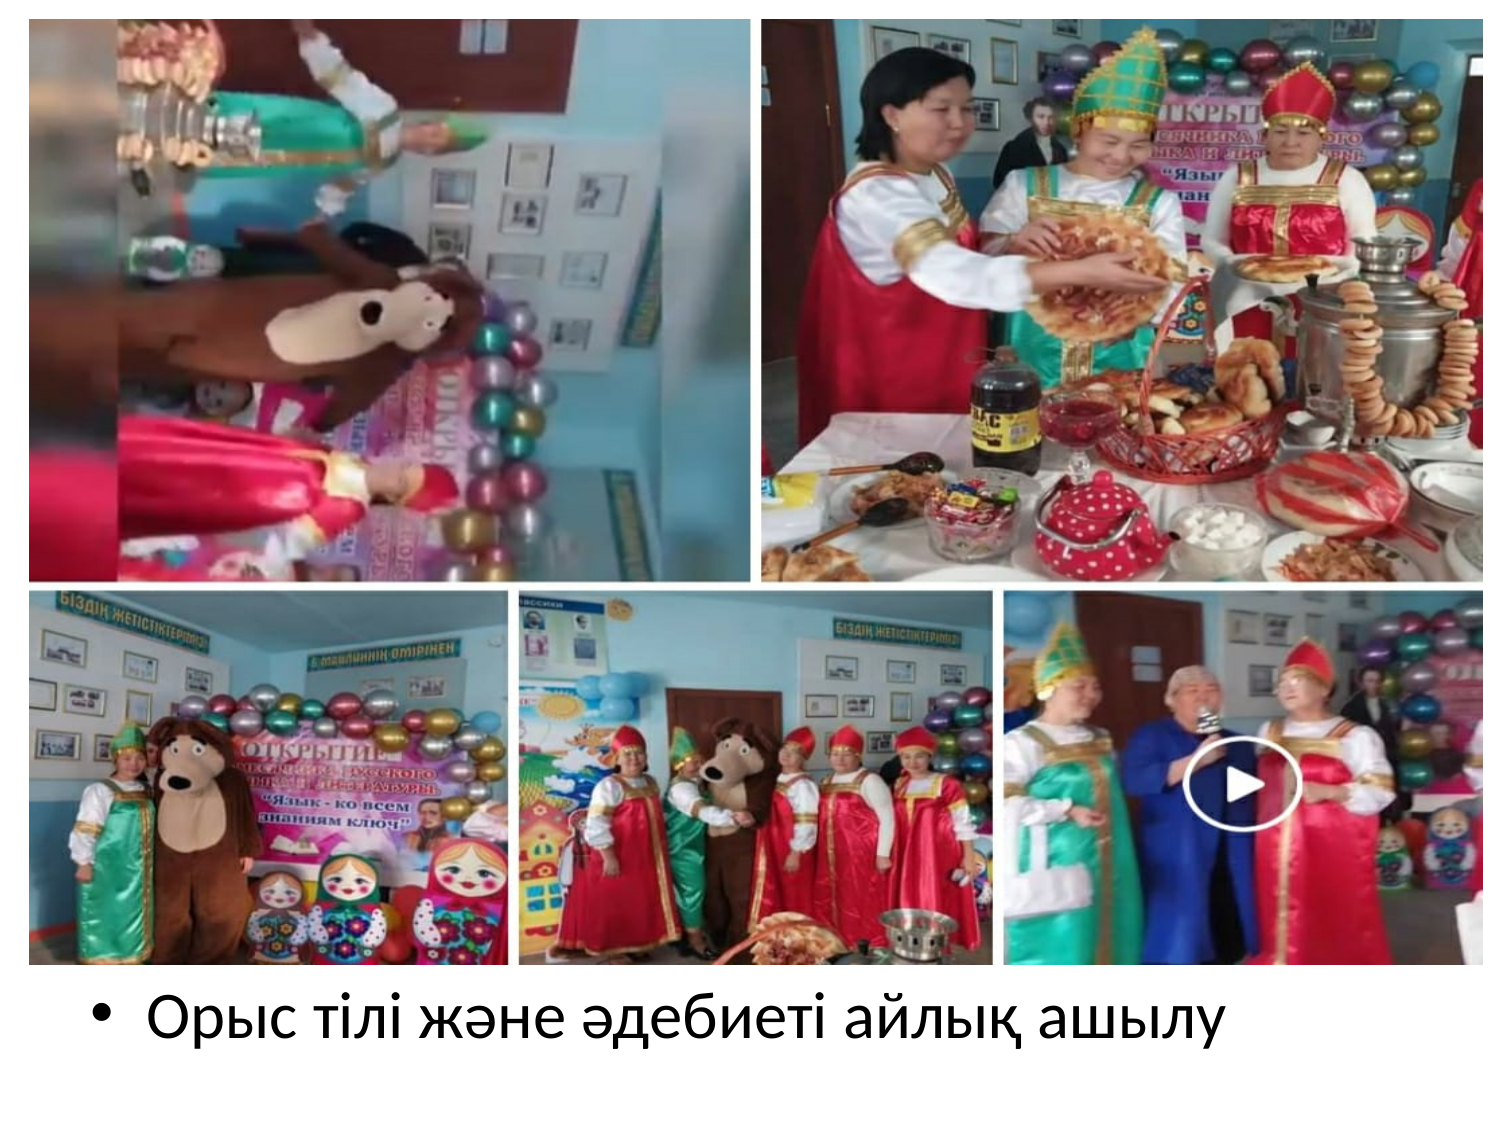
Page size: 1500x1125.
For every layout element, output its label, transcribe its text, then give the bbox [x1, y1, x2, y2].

picture [29, 18, 1483, 965]
list Орыс тілі және әдебиеті айлық ашылу [75, 973, 1425, 1083]
